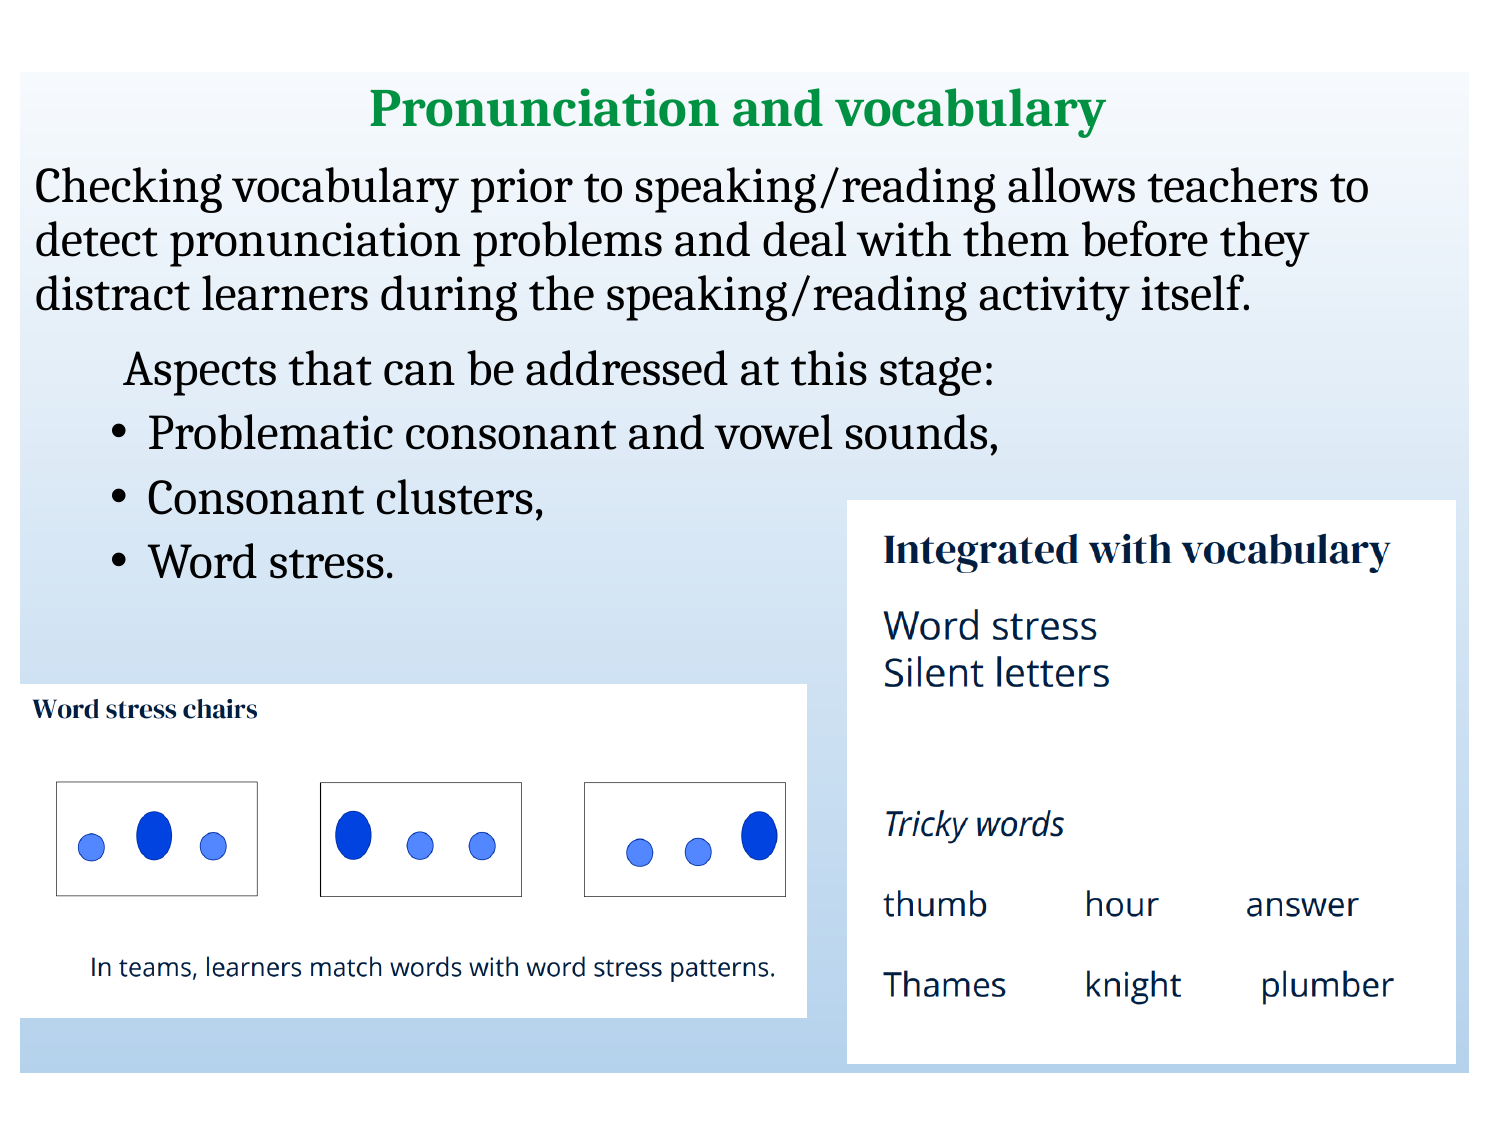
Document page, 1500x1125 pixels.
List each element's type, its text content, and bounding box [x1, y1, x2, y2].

picture [847, 500, 1456, 1064]
picture [19, 684, 807, 1018]
list Pronunciation and vocabulary Checking vocabulary prior to speaking/reading allows teachers to detect pronunciation problems and deal with them before they distract learners during the speaking/reading activity itself. Aspects that can be addressed at this stage: Problematic consonant and vowel sounds, Consonant clusters, Word stress. [20, 72, 1469, 1073]
